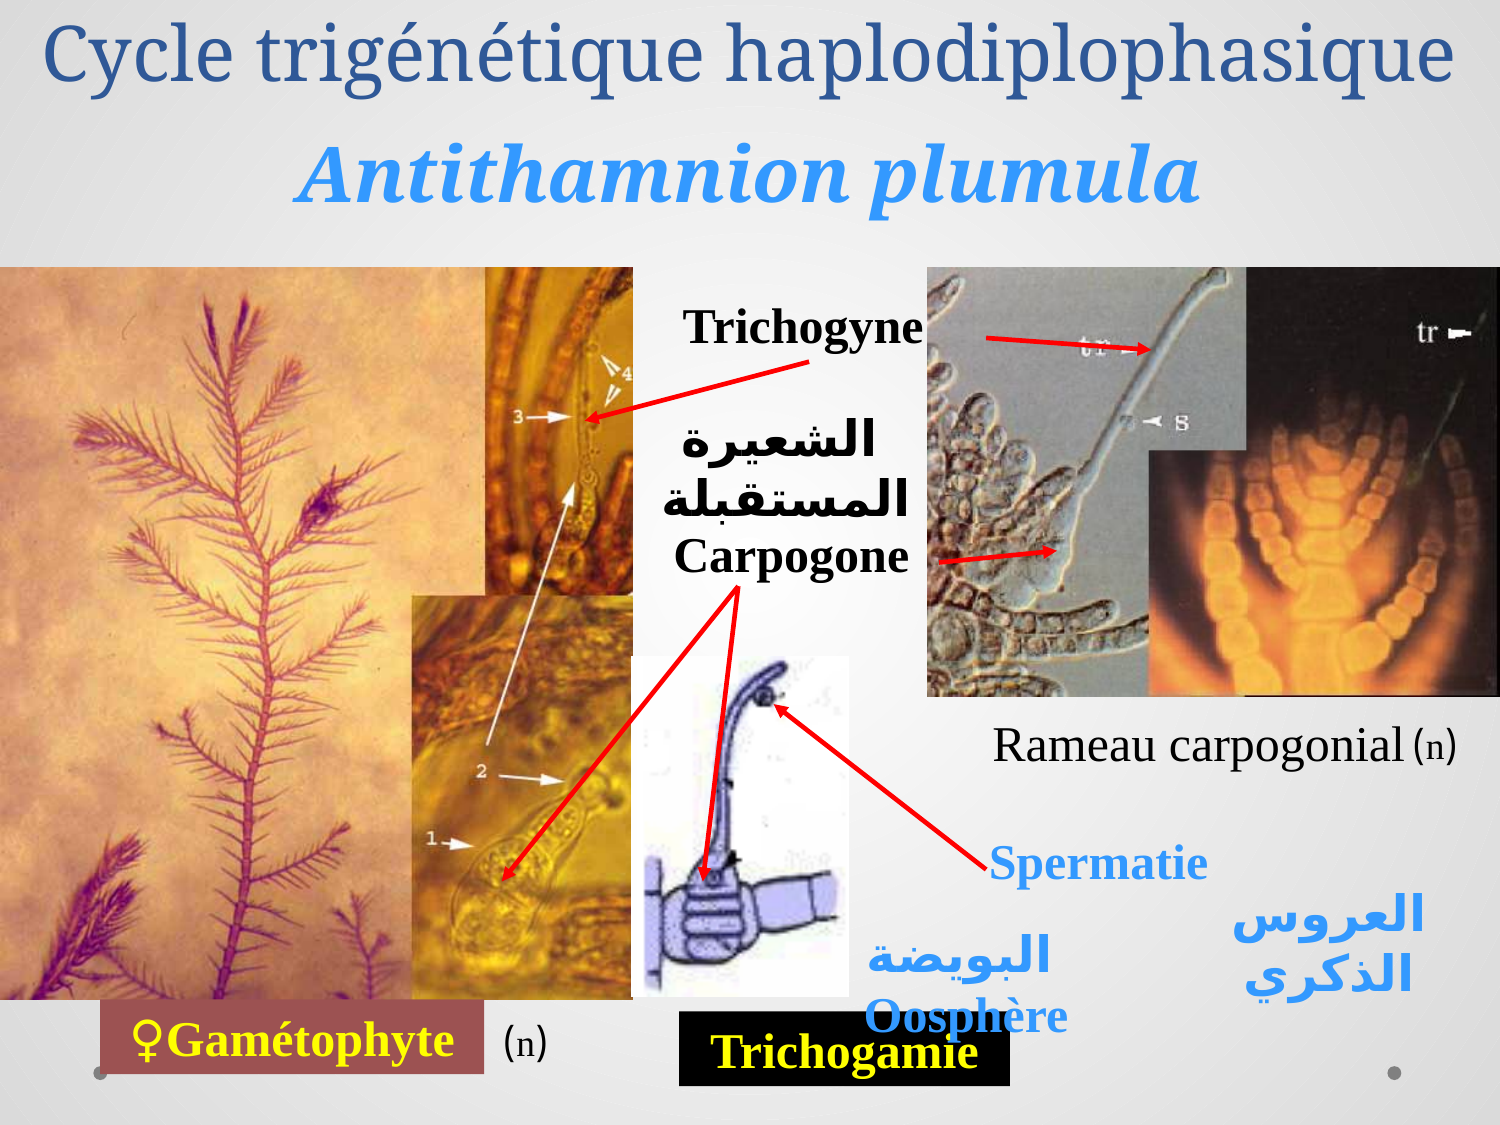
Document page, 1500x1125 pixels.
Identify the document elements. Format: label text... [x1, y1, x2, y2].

text_box Trichogyne [637, 286, 921, 362]
text_box العروس الذكري [1134, 873, 1500, 1009]
text_box (n) [1387, 714, 1483, 775]
text_box Rameau carpogonial [927, 705, 1471, 779]
picture [926, 266, 1500, 697]
title Cycle trigénétique haplodiplophasique Antithamnion plumula [0, 37, 1500, 225]
text_box Gamétophyte♀ [100, 1008, 485, 1075]
text_box Spermatie [903, 822, 1294, 898]
text_box Carpogone [637, 534, 921, 590]
text_box (n) [478, 1011, 573, 1072]
text_box البويضة Oosphère [744, 914, 1176, 1050]
text_box الشعيرة المستقبلة [637, 398, 921, 534]
text_box Trichogamie [679, 1011, 1010, 1087]
picture [0, 266, 849, 1000]
